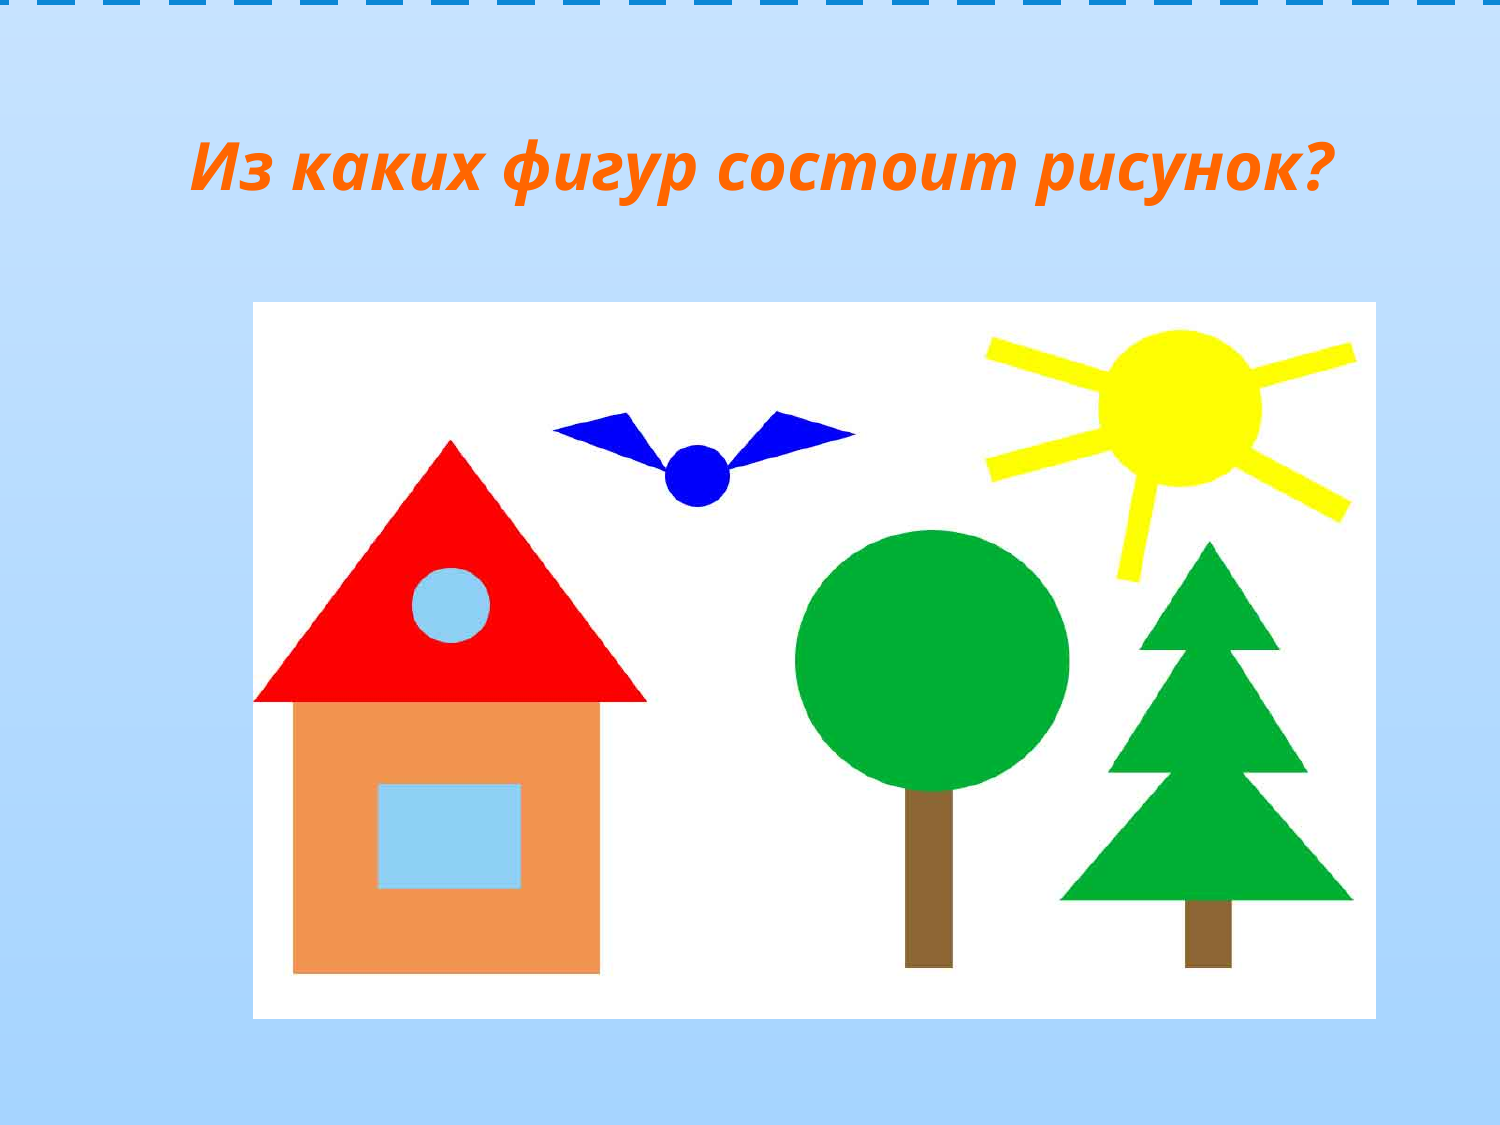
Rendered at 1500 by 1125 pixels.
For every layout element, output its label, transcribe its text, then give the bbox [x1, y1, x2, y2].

picture [253, 302, 1377, 1019]
text_box [0, 1018, 1500, 1125]
text_box Из каких фигур состоит рисунок? [116, 57, 1407, 271]
text_box [0, 0, 1500, 1018]
